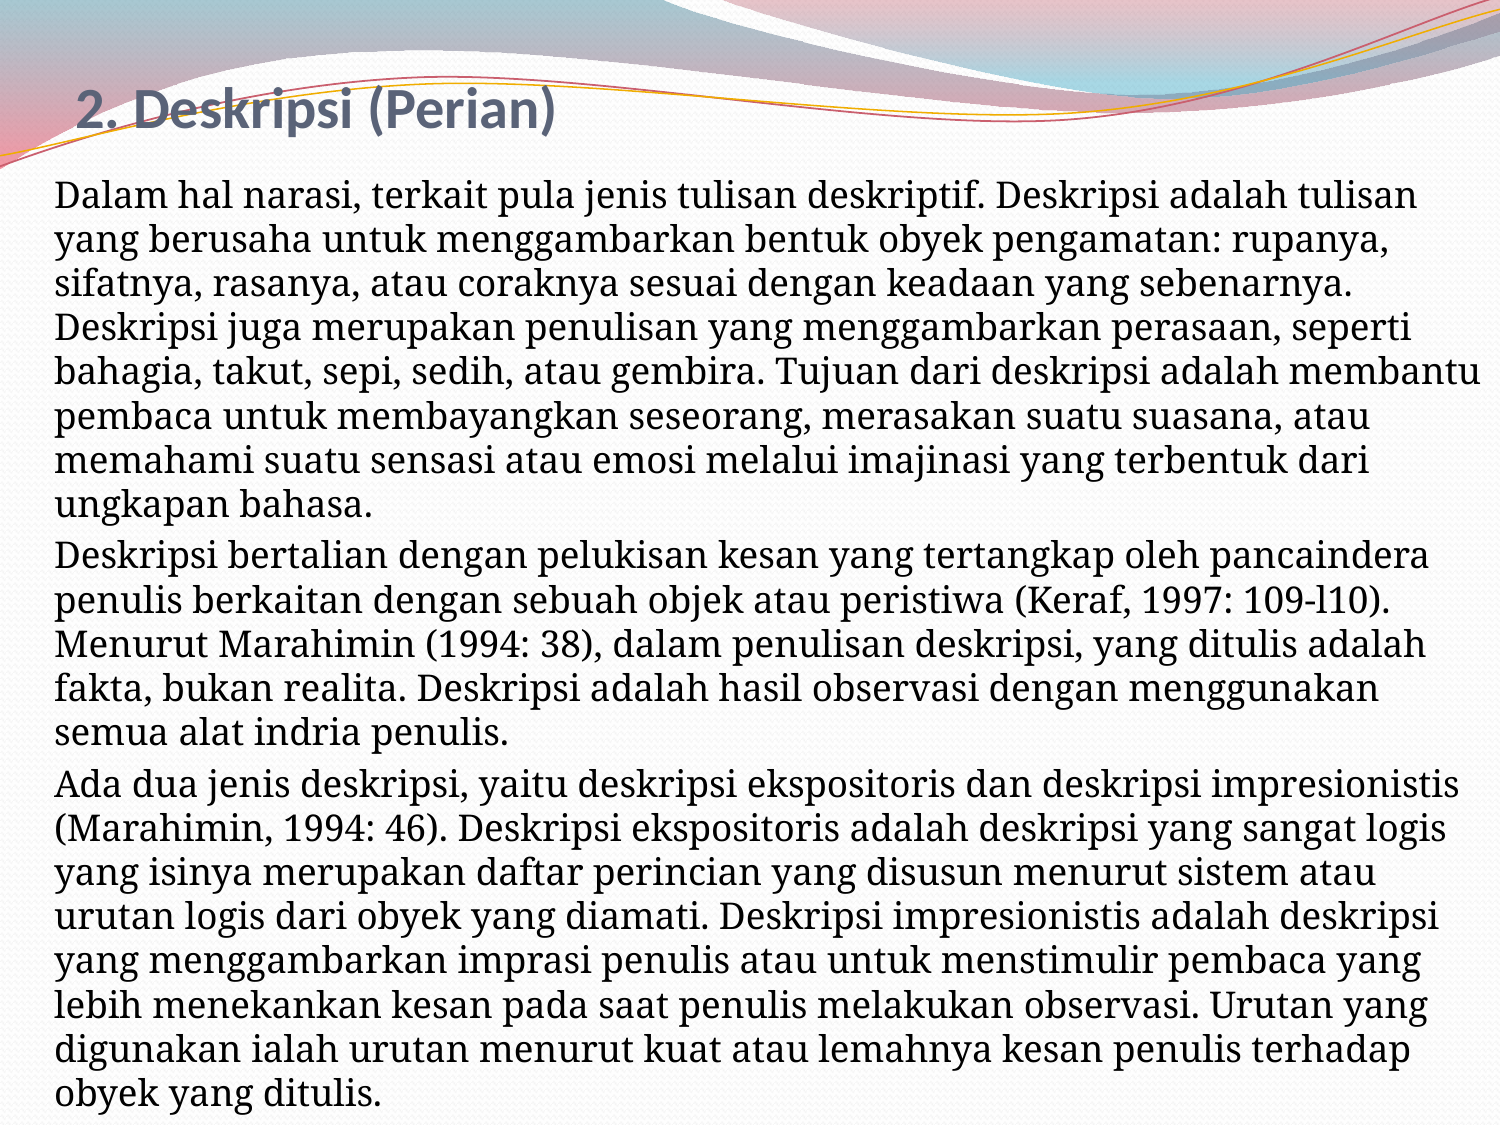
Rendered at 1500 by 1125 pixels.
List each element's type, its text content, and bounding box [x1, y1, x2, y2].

title 2. Deskripsi (Perian) [75, 115, 1425, 141]
list Dalam hal narasi, terkait pula jenis tulisan deskriptif. Deskripsi adalah tulisan yang berusaha untuk menggambarkan bentuk obyek pengamatan: rupanya, sifatnya, rasanya, atau coraknya sesuai dengan keadaan yang sebenarnya. Deskripsi juga merupakan penulisan yang menggambarkan perasaan, seperti bahagia, takut, sepi, sedih, atau gembira. Tujuan dari deskripsi adalah membantu pembaca untuk membayangkan seseorang, merasakan suatu suasana, atau memahami suatu sensasi atau emosi melalui imajinasi yang terbentuk dari ungkapan bahasa. Deskripsi bertalian dengan pelukisan kesan yang tertangkap oleh pancaindera penulis berkaitan dengan sebuah objek atau peristiwa (Keraf, 1997: 109-l10). Menurut Marahimin (1994: 38), dalam penulisan deskripsi, yang ditulis adalah fakta, bukan realita. Deskripsi adalah hasil observasi dengan menggunakan semua alat indria penulis. Ada dua jenis deskripsi, yaitu deskripsi ekspositoris dan deskripsi impresionistis (Marahimin, 1994: 46). Deskripsi ekspositoris adalah deskripsi yang sangat logis yang isinya merupakan daftar perincian yang disusun menurut sistem atau urutan logis dari obyek yang diamati. Deskripsi impresionistis adalah deskripsi yang menggambarkan imprasi penulis atau untuk menstimulir pembaca yang lebih menekankan kesan pada saat penulis melakukan observasi. Urutan yang digunakan ialah urutan menurut kuat atau lemahnya kesan penulis terhadap obyek yang ditulis. [0, 164, 1500, 1125]
